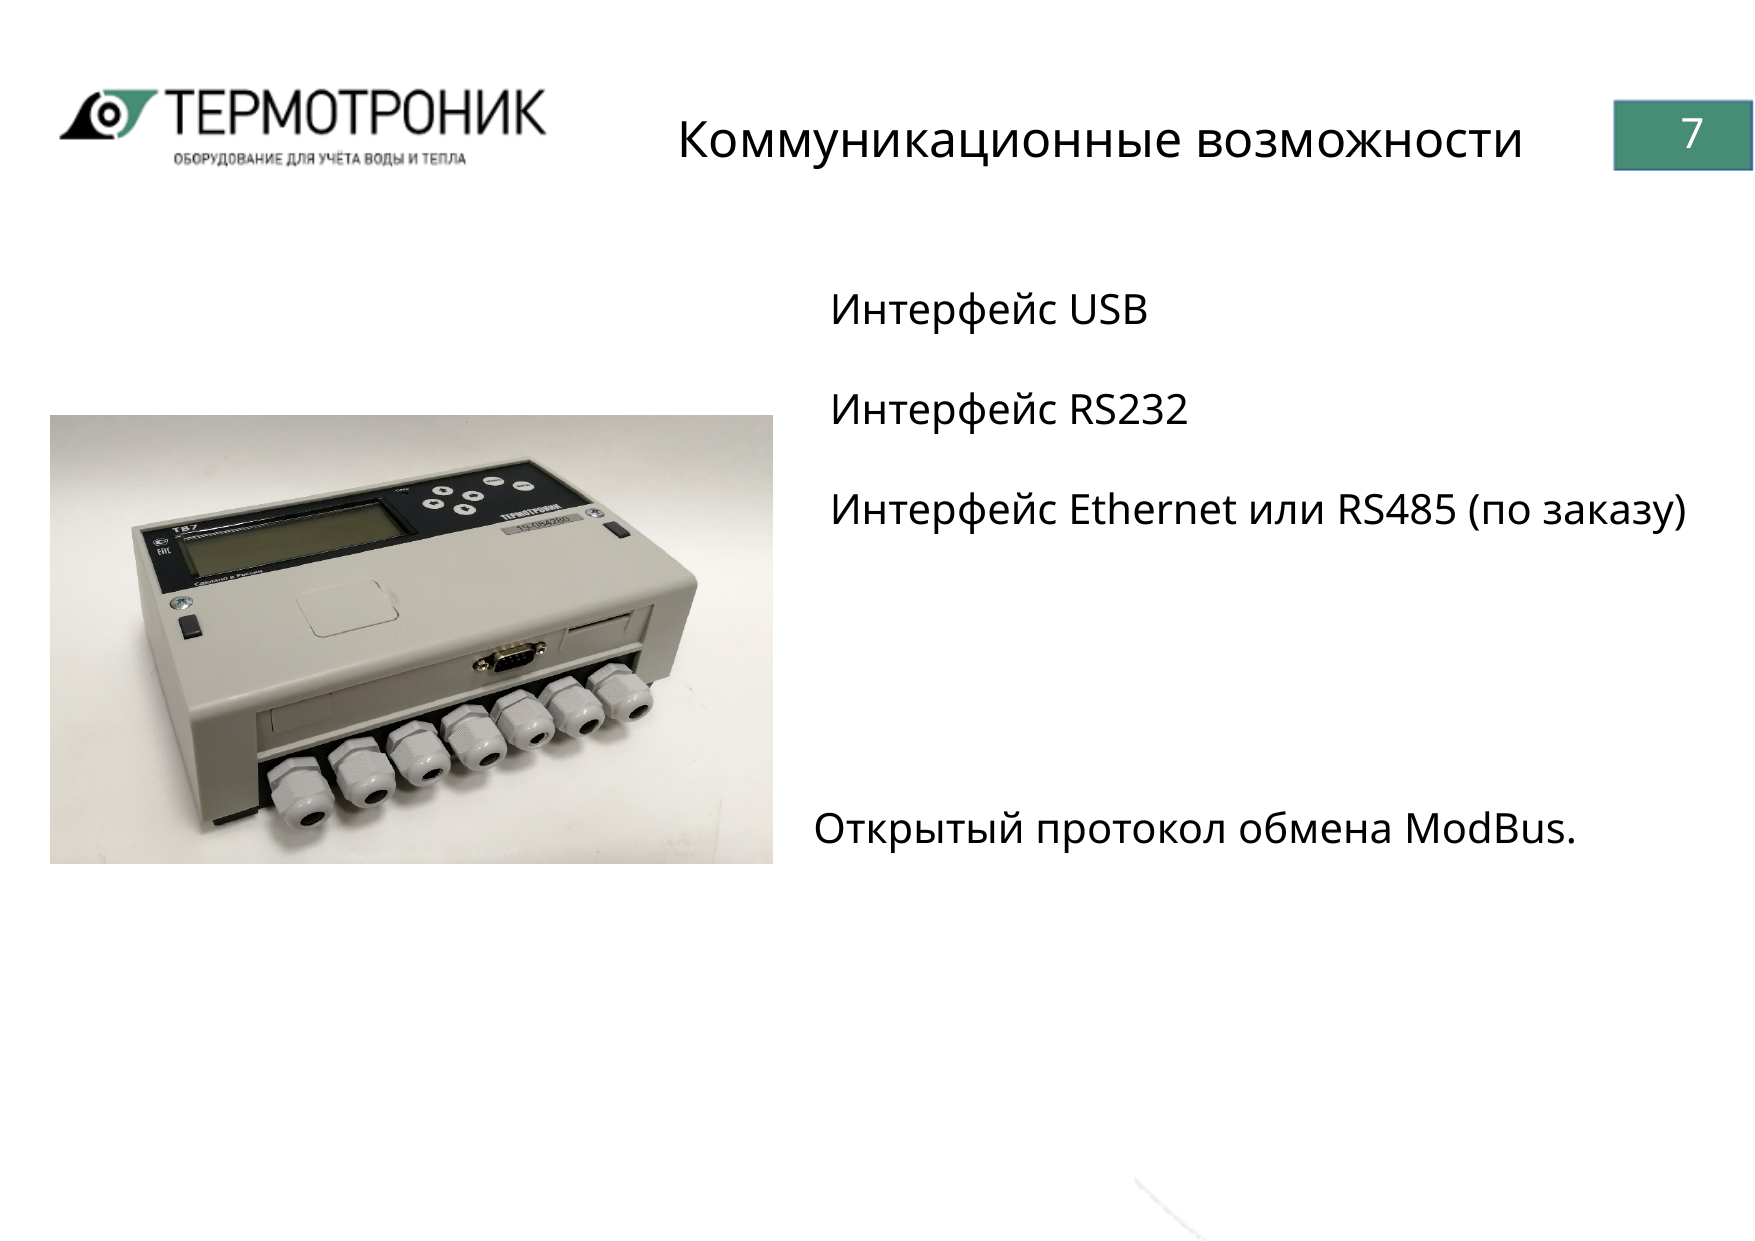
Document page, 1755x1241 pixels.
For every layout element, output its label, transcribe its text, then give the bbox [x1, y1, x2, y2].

picture [0, 0, 1755, 1241]
text_box Открытый протокол обмена ModBus. [807, 796, 1653, 859]
text_box Интерфейс USB Интерфейс RS232 Интерфейс Ethernet или RS485 (по заказу) [823, 276, 1728, 589]
title Коммуникационные возможности [569, 34, 1633, 242]
